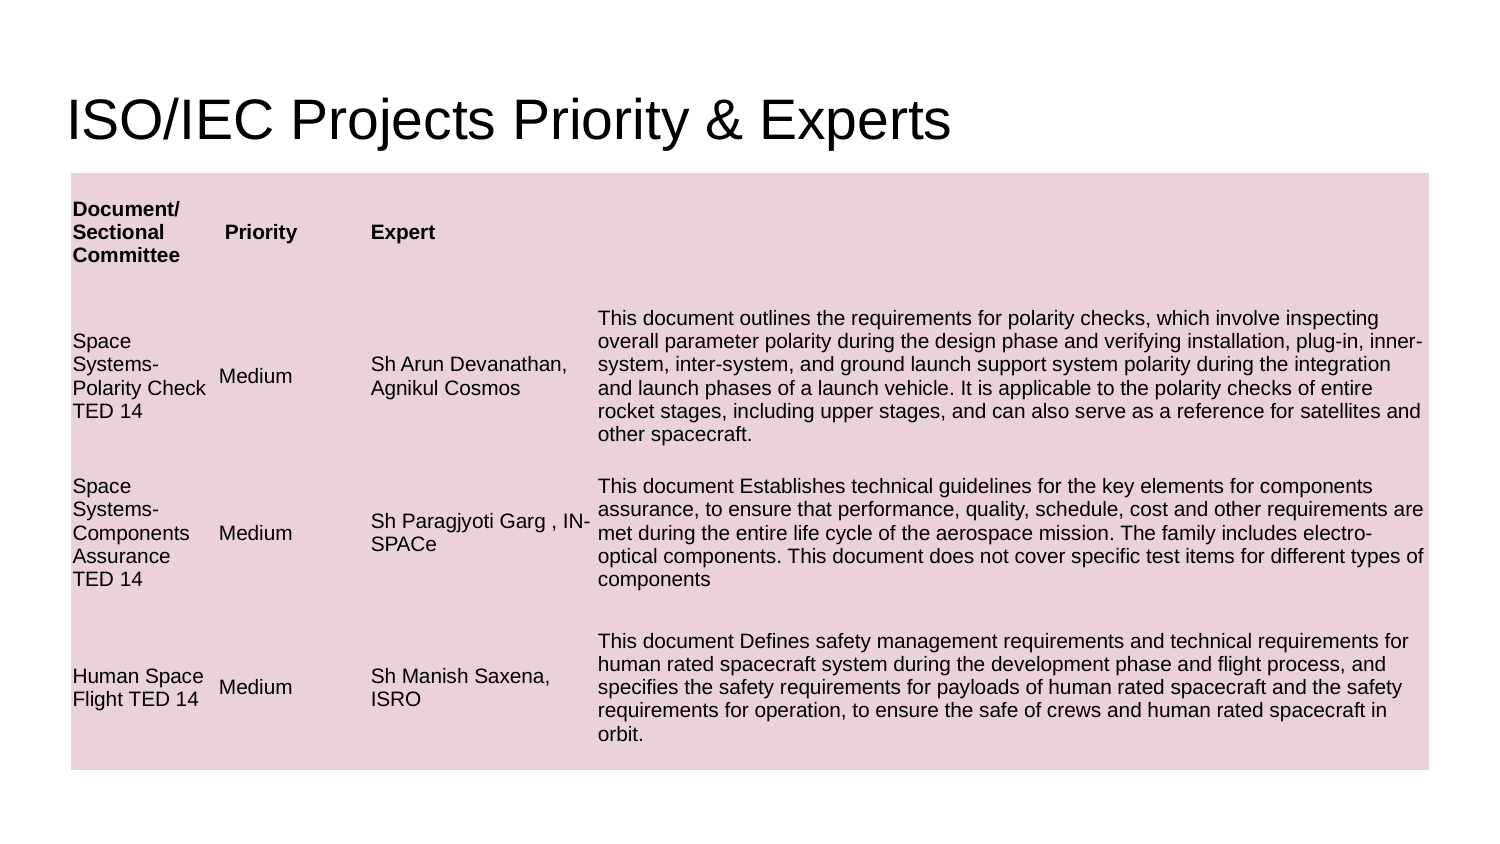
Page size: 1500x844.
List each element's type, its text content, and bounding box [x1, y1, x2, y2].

table_cell Medium [217, 618, 369, 770]
table_cell Medium [217, 461, 369, 618]
table_cell Sh Manish Saxena, ISRO [369, 618, 596, 770]
table_cell This document Establishes technical guidelines for the key elements for components assurance, to ensure that performance, quality, schedule, cost and other requirements are met during the entire life cycle of the aerospace mission. The family includes electro-optical components. This document does not cover specific test items for different types of components [596, 461, 1429, 618]
table_header Document/Sectional Committee [71, 173, 217, 305]
table_cell Human Space Flight TED 14 [71, 618, 217, 770]
table_header Priority [217, 173, 369, 305]
table_cell Space Systems- Polarity Check TED 14 [71, 305, 217, 461]
table_header Expert [369, 173, 596, 305]
table_cell Sh Paragjyoti Garg , IN-SPACe [369, 461, 596, 618]
table_cell This document outlines the requirements for polarity checks, which involve inspecting overall parameter polarity during the design phase and verifying installation, plug-in, inner-system, inter-system, and ground launch support system polarity during the integration and launch phases of a launch vehicle. It is applicable to the polarity checks of entire rocket stages, including upper stages, and can also serve as a reference for satellites and other spacecraft. [596, 305, 1429, 461]
title ISO/IEC Projects Priority & Experts [51, 72, 1449, 167]
table_cell Sh Arun Devanathan, Agnikul Cosmos [369, 305, 596, 461]
table_header [596, 173, 1429, 305]
table_cell Space Systems- Components Assurance TED 14 [71, 461, 217, 618]
table_cell Medium [217, 305, 369, 461]
table_cell This document Defines safety management requirements and technical requirements for human rated spacecraft system during the development phase and flight process, and specifies the safety requirements for payloads of human rated spacecraft and the safety requirements for operation, to ensure the safe of crews and human rated spacecraft in orbit. [596, 618, 1429, 770]
